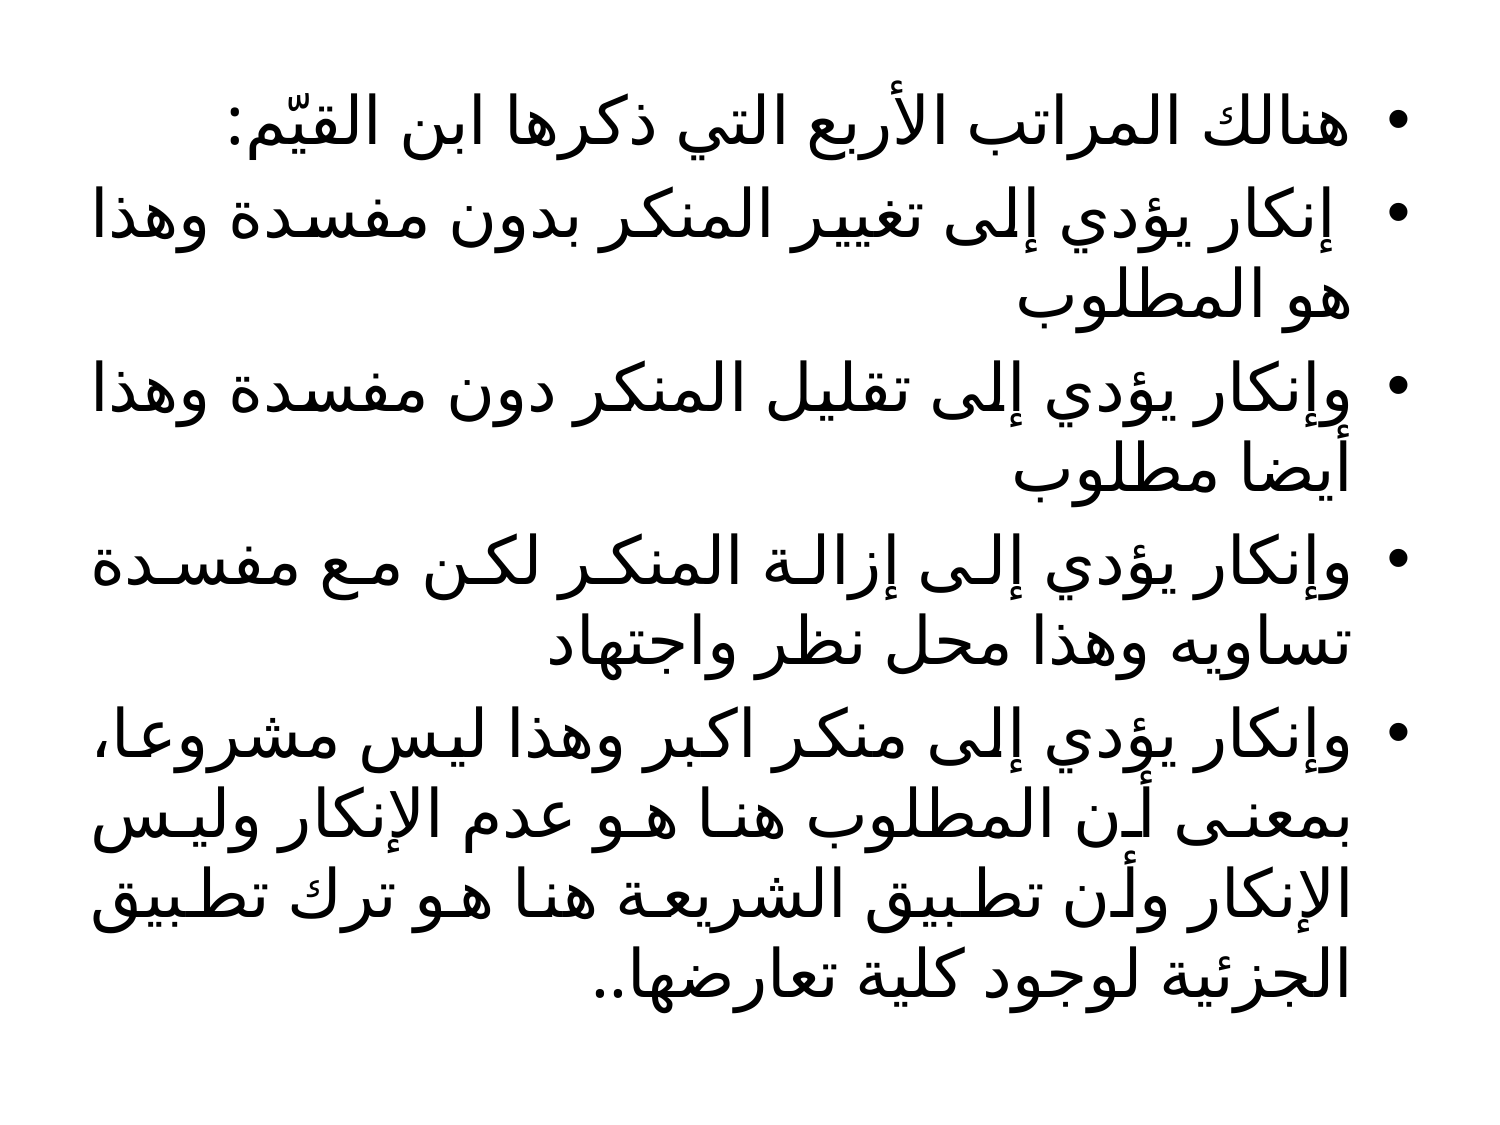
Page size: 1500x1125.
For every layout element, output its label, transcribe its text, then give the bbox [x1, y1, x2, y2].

list هنالك المراتب الأربع التي ذكرها ابن القيّم: إنكار يؤدي إلى تغيير المنكر بدون مفسدة وهذا هو المطلوب وإنكار يؤدي إلى تقليل المنكر دون مفسدة وهذا أيضا مطلوب وإنكار يؤدي إلى إزالة المنكر لكن مع مفسدة تساويه وهذا محل نظر واجتهاد وإنكار يؤدي إلى منكر اكبر وهذا ليس مشروعا، بمعنى أن المطلوب هنا هو عدم الإنكار وليس الإنكار وأن تطبيق الشريعة هنا هو ترك تطبيق الجزئية لوجود كلية تعارضها.. [75, 70, 1425, 1067]
